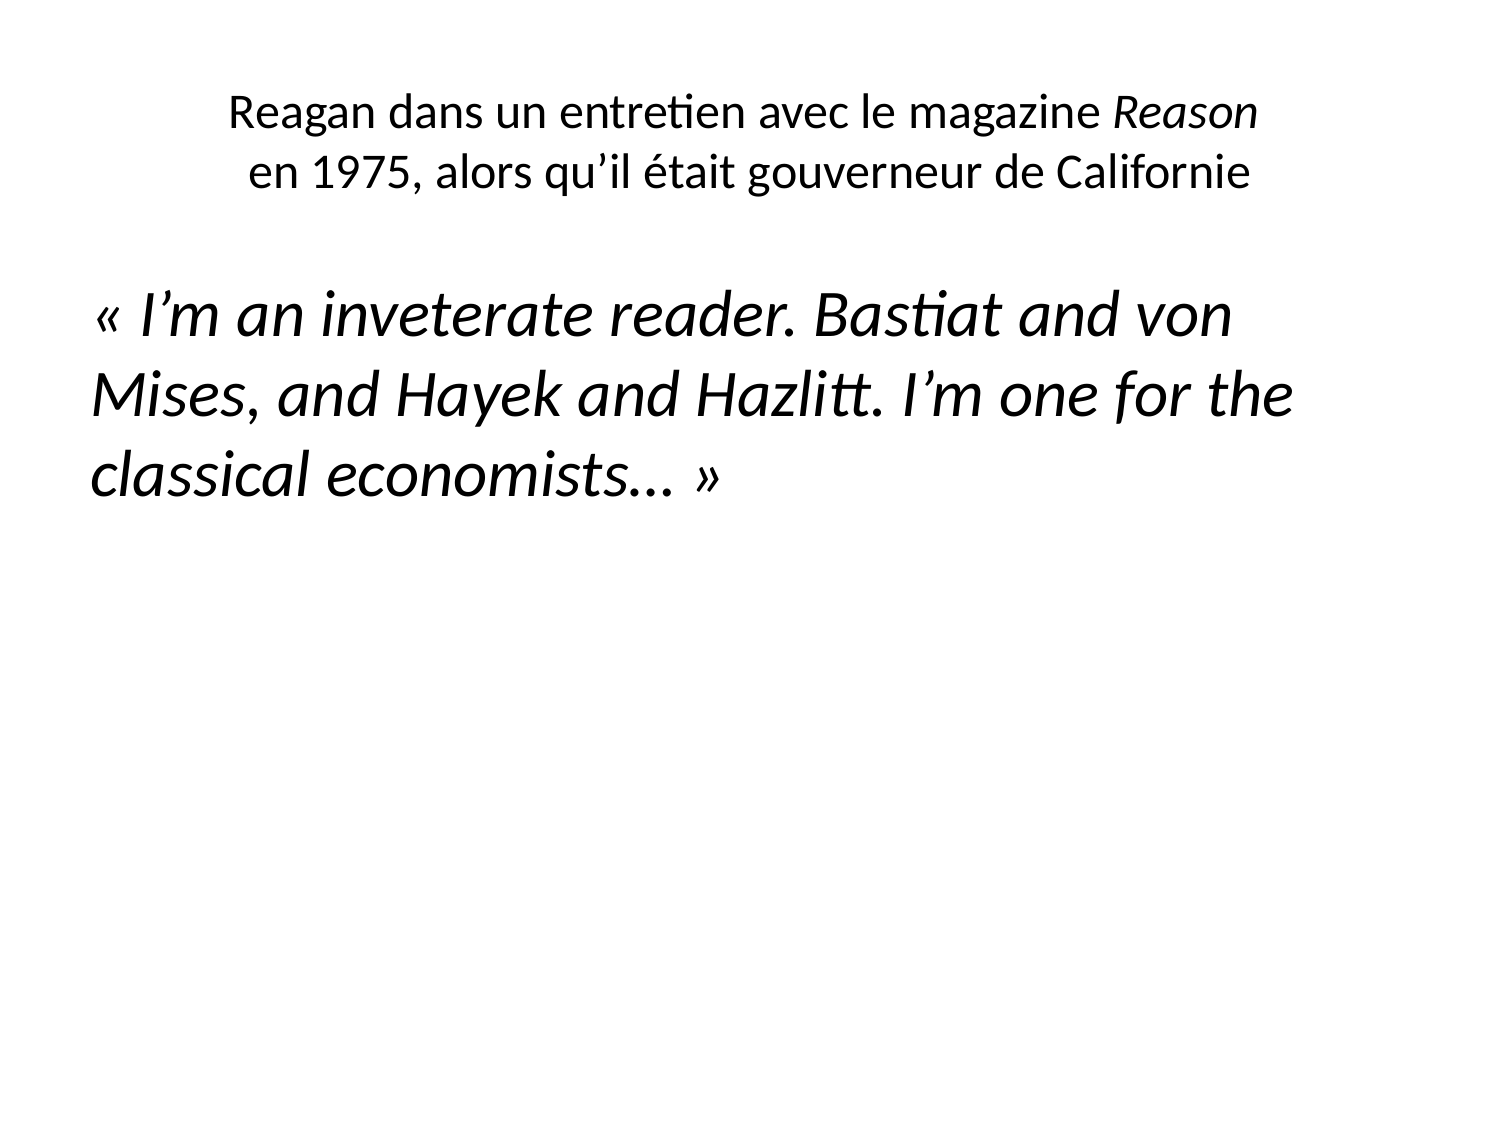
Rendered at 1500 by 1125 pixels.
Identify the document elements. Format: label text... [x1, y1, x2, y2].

list « I’m an inveterate reader. Bastiat and von Mises, and Hayek and Hazlitt. I’m one for the classical economists… » [75, 262, 1425, 1005]
title Reagan dans un entretien avec le magazine Reason en 1975, alors qu’il était gouverneur de Californie [75, 45, 1425, 233]
